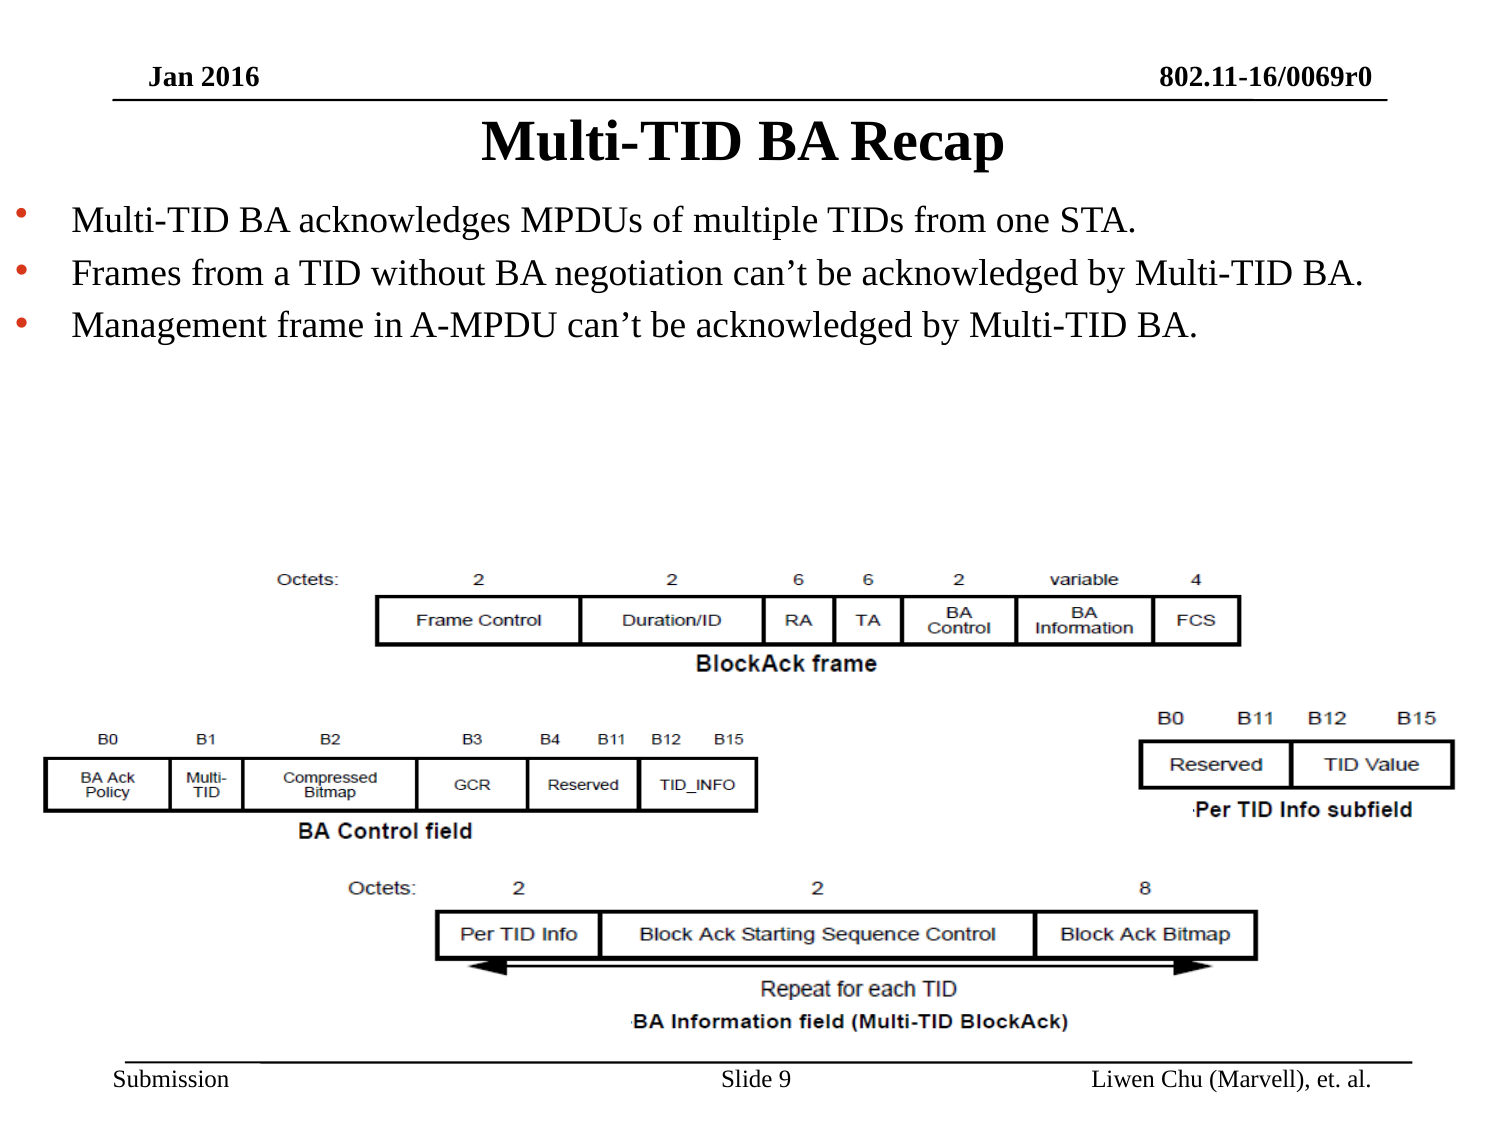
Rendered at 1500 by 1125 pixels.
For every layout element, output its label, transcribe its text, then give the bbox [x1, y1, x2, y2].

footer Liwen Chu (Marvell), et. al. [1087, 1061, 1373, 1093]
picture [34, 732, 763, 819]
text_box Slide 9 [675, 1062, 838, 1093]
picture [630, 1006, 1073, 1034]
picture [268, 562, 1251, 680]
title Multi-TID BA Recap [37, 87, 1451, 187]
picture [343, 877, 1263, 1001]
picture [1130, 707, 1463, 825]
picture [299, 820, 476, 843]
text_box Multi-TID BA acknowledges MPDUs of multiple TIDs from one STA. Frames from a TID without BA negotiation can’t be acknowledged by Multi-TID BA. Management frame in A-MPDU can’t be acknowledged by Multi-TID BA. [0, 187, 1500, 400]
